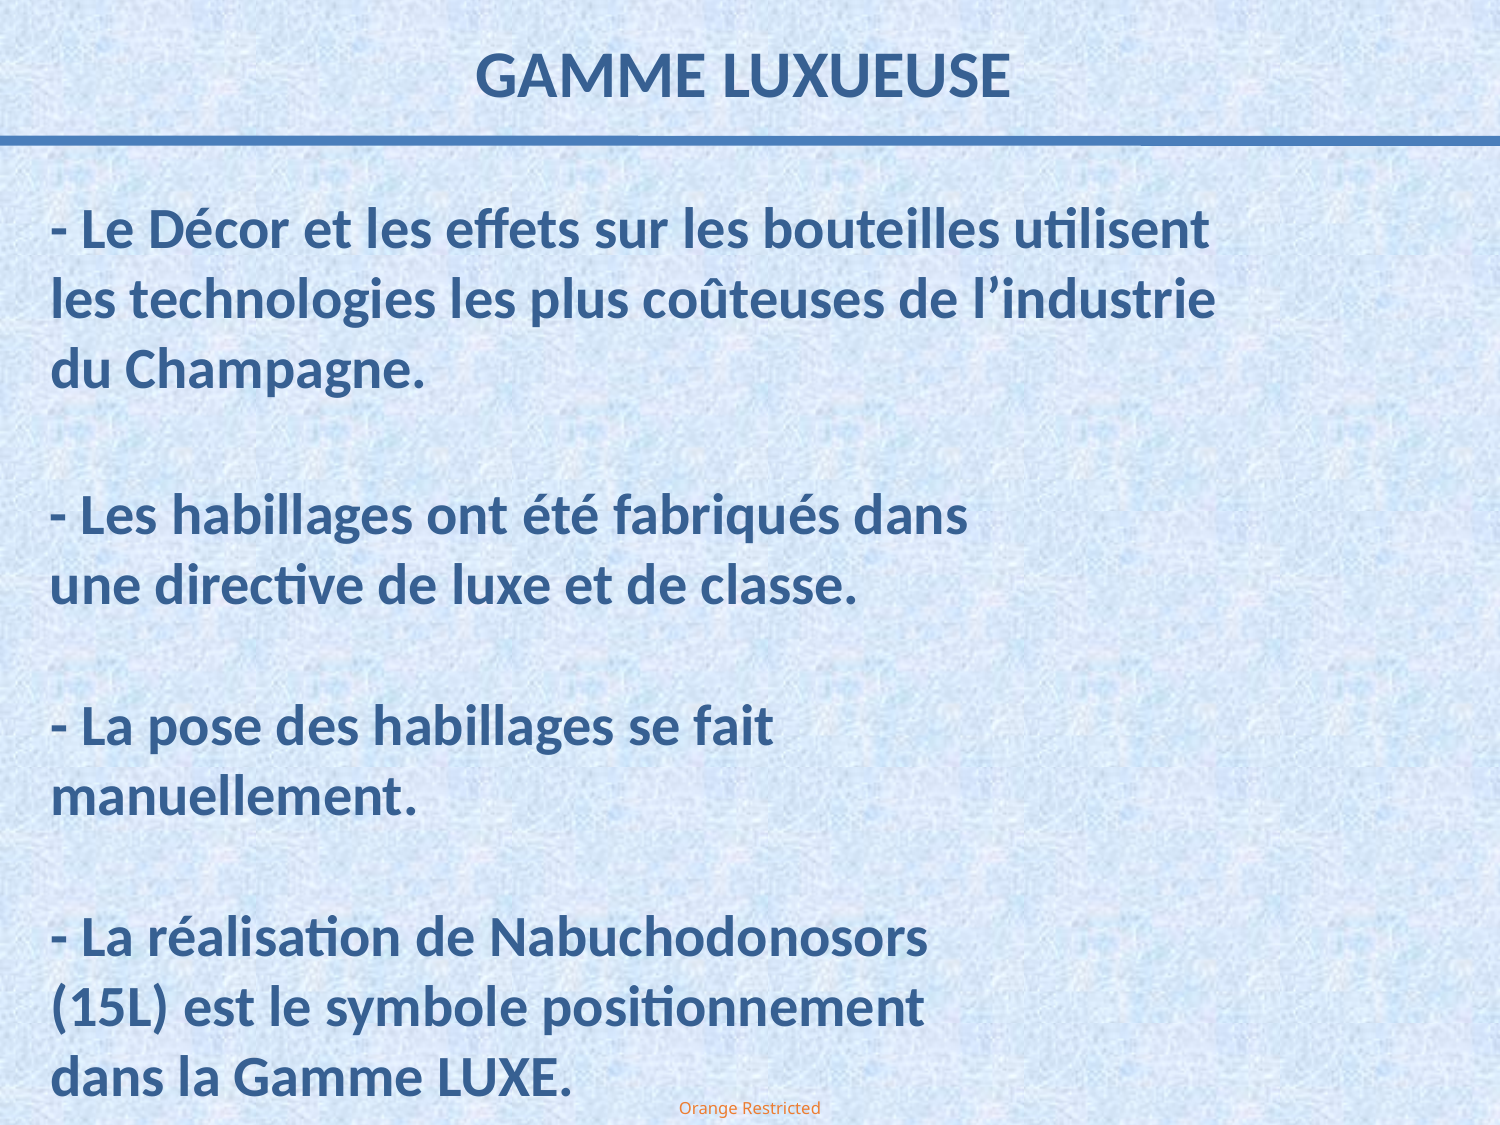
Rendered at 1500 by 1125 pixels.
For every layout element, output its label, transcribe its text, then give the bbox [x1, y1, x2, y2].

text_box - La réalisation de Nabuchodonosors (15L) est le symbole positionnement dans la Gamme LUXE. [35, 890, 1020, 1116]
picture [0, 0, 1500, 135]
text_box - Les habillages ont été fabriqués dans une directive de luxe et de classe. [35, 468, 996, 624]
text_box - La pose des habillages se fait manuellement. [35, 679, 961, 835]
text_box - Le Décor et les effets sur les bouteilles utilisent les technologies les plus coûteuses de l’industrie du Champagne. [35, 182, 1278, 408]
text_box GAMME LUXUEUSE [35, 23, 1454, 119]
picture [0, 146, 1500, 1125]
